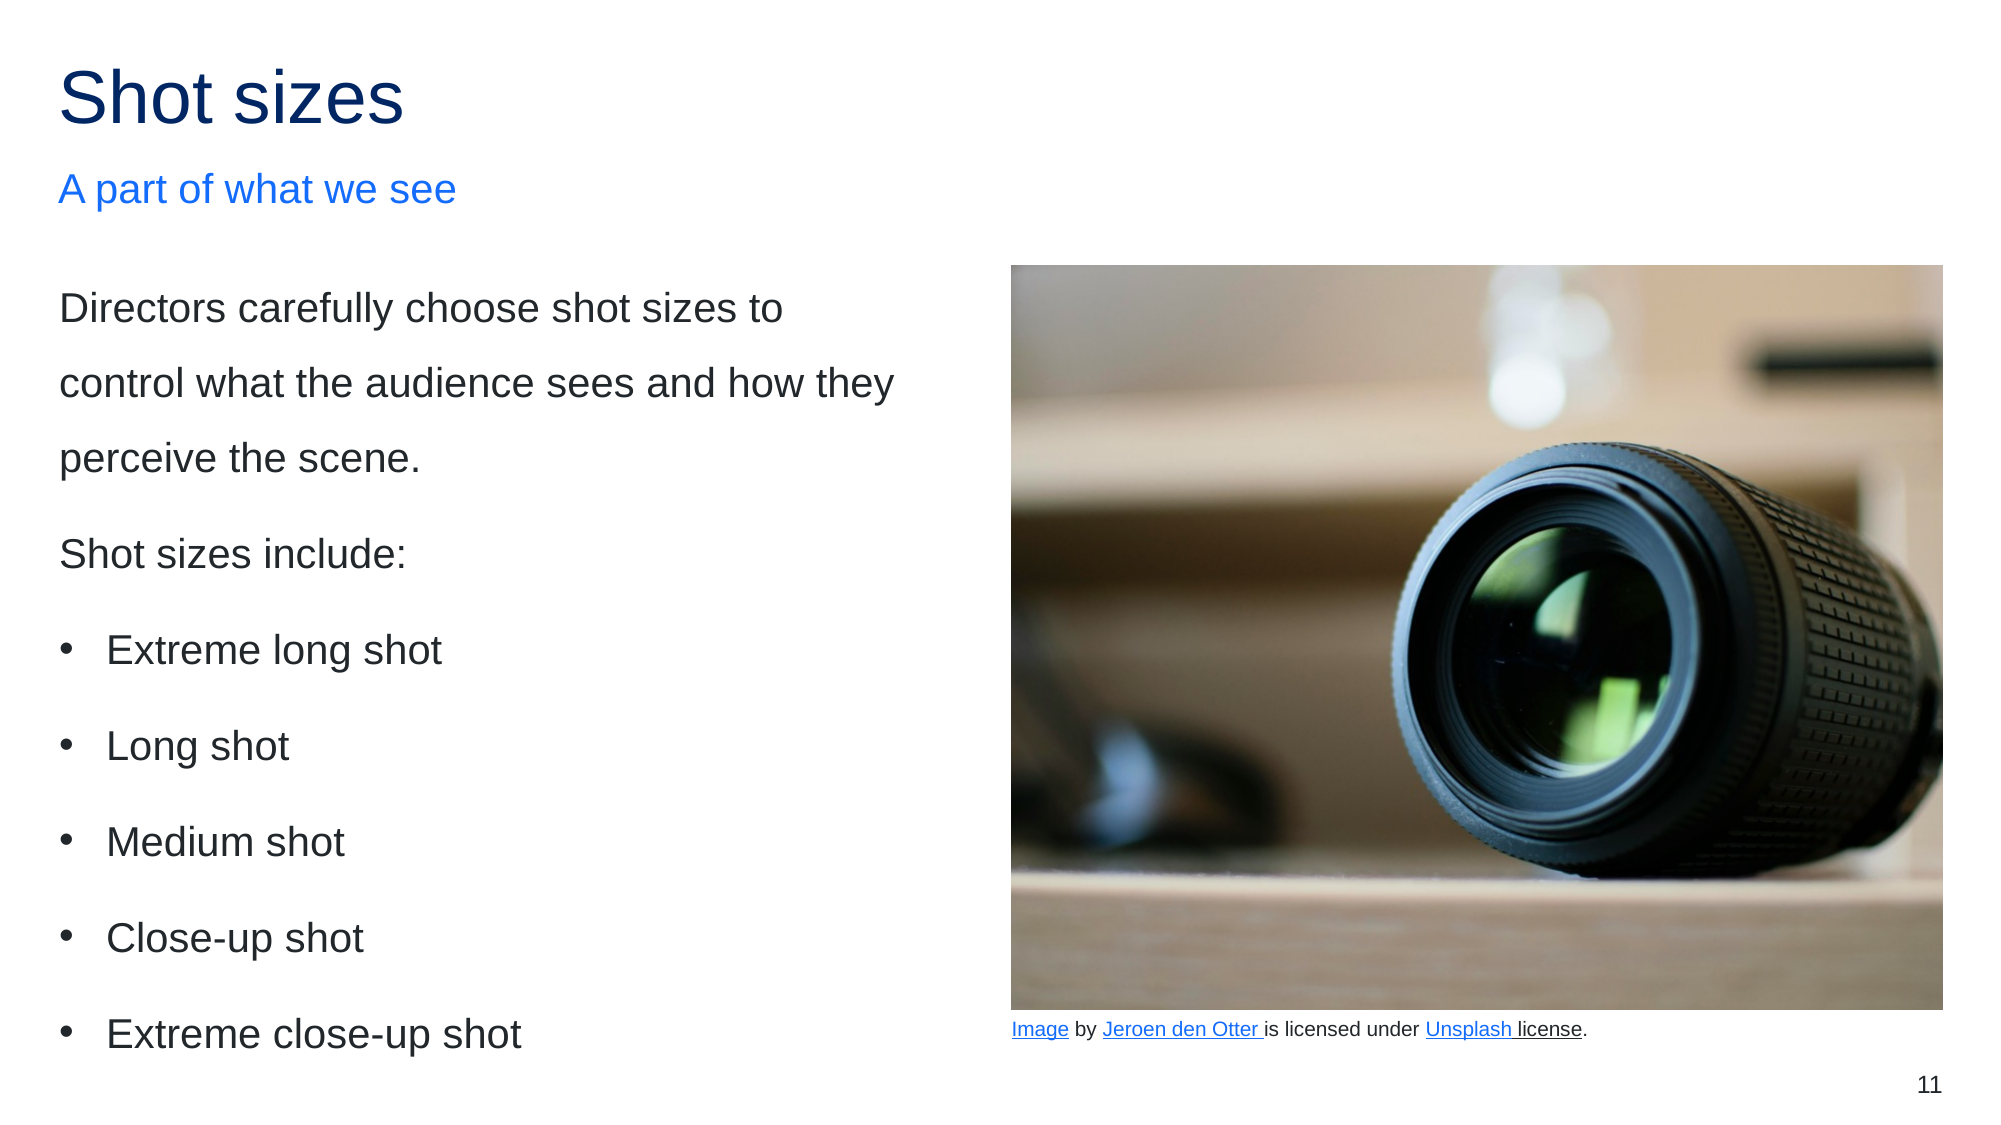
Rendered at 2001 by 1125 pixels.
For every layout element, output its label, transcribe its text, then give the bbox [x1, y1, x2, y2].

list A part of what we see [58, 161, 1942, 212]
slide_number 11 [1824, 1068, 1943, 1099]
list Directors carefully choose shot sizes to control what the audience sees and how they perceive the scene. Shot sizes include: Extreme long shot Long shot Medium shot Close-up shot Extreme close-up shot [59, 256, 916, 1047]
title Shot sizes [59, 59, 1943, 149]
picture [1011, 265, 1943, 1010]
text_box Image by Jeroen den Otter is licensed under Unsplash license.​ [1011, 1016, 1943, 1069]
